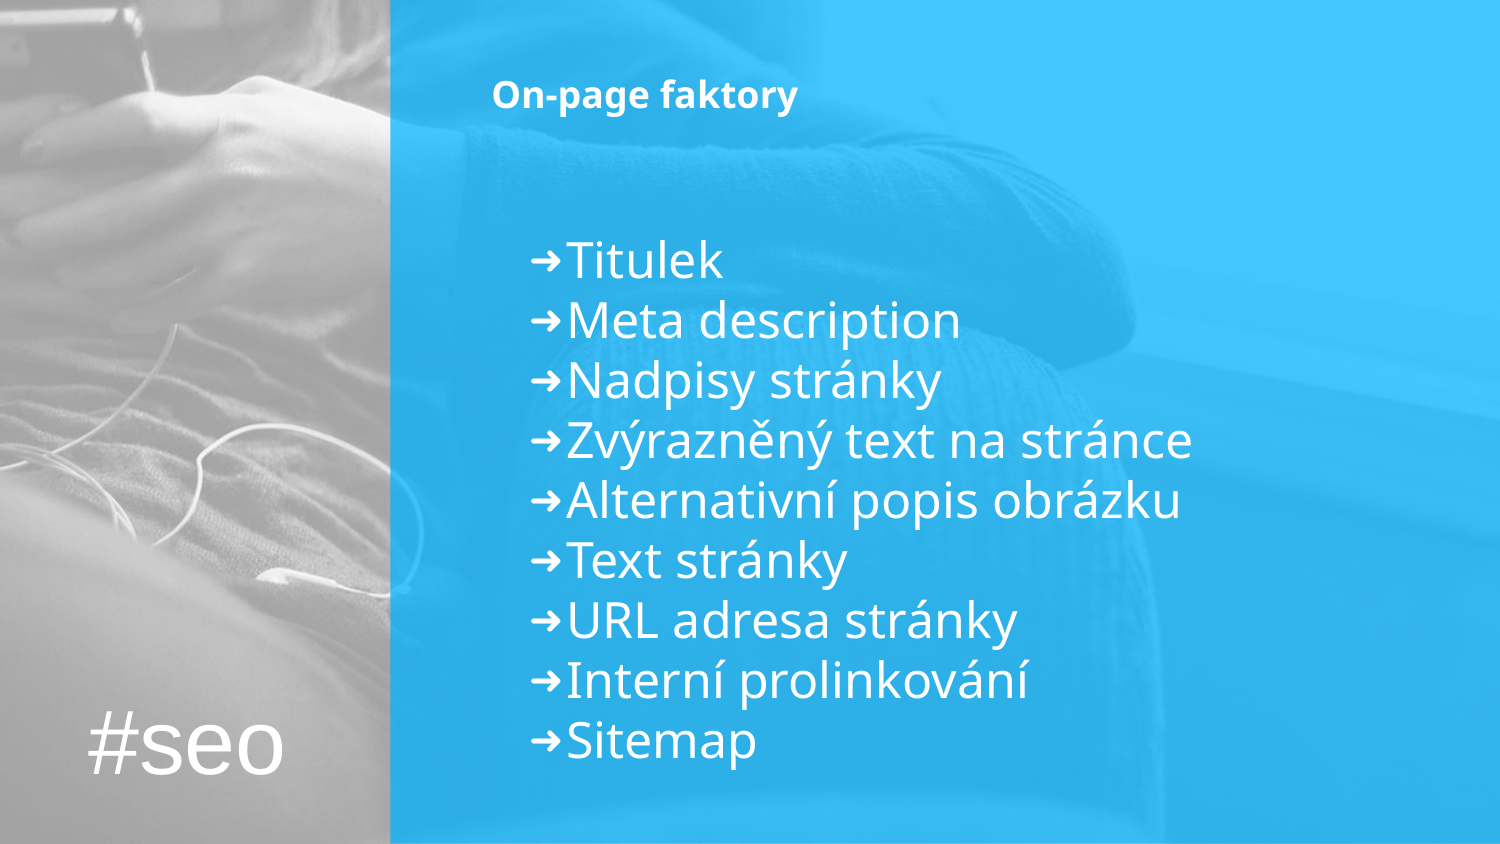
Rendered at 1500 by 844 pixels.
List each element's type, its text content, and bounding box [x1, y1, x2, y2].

list Titulek Meta description Nadpisy stránky Zvýrazněný text na stránce Alternativní popis obrázku Text stránky URL adresa stránky Interní prolinkování Sitemap [476, 213, 1415, 726]
text_box #seo [73, 675, 342, 801]
title On-page faktory [476, 49, 1415, 133]
picture [390, 0, 1500, 844]
